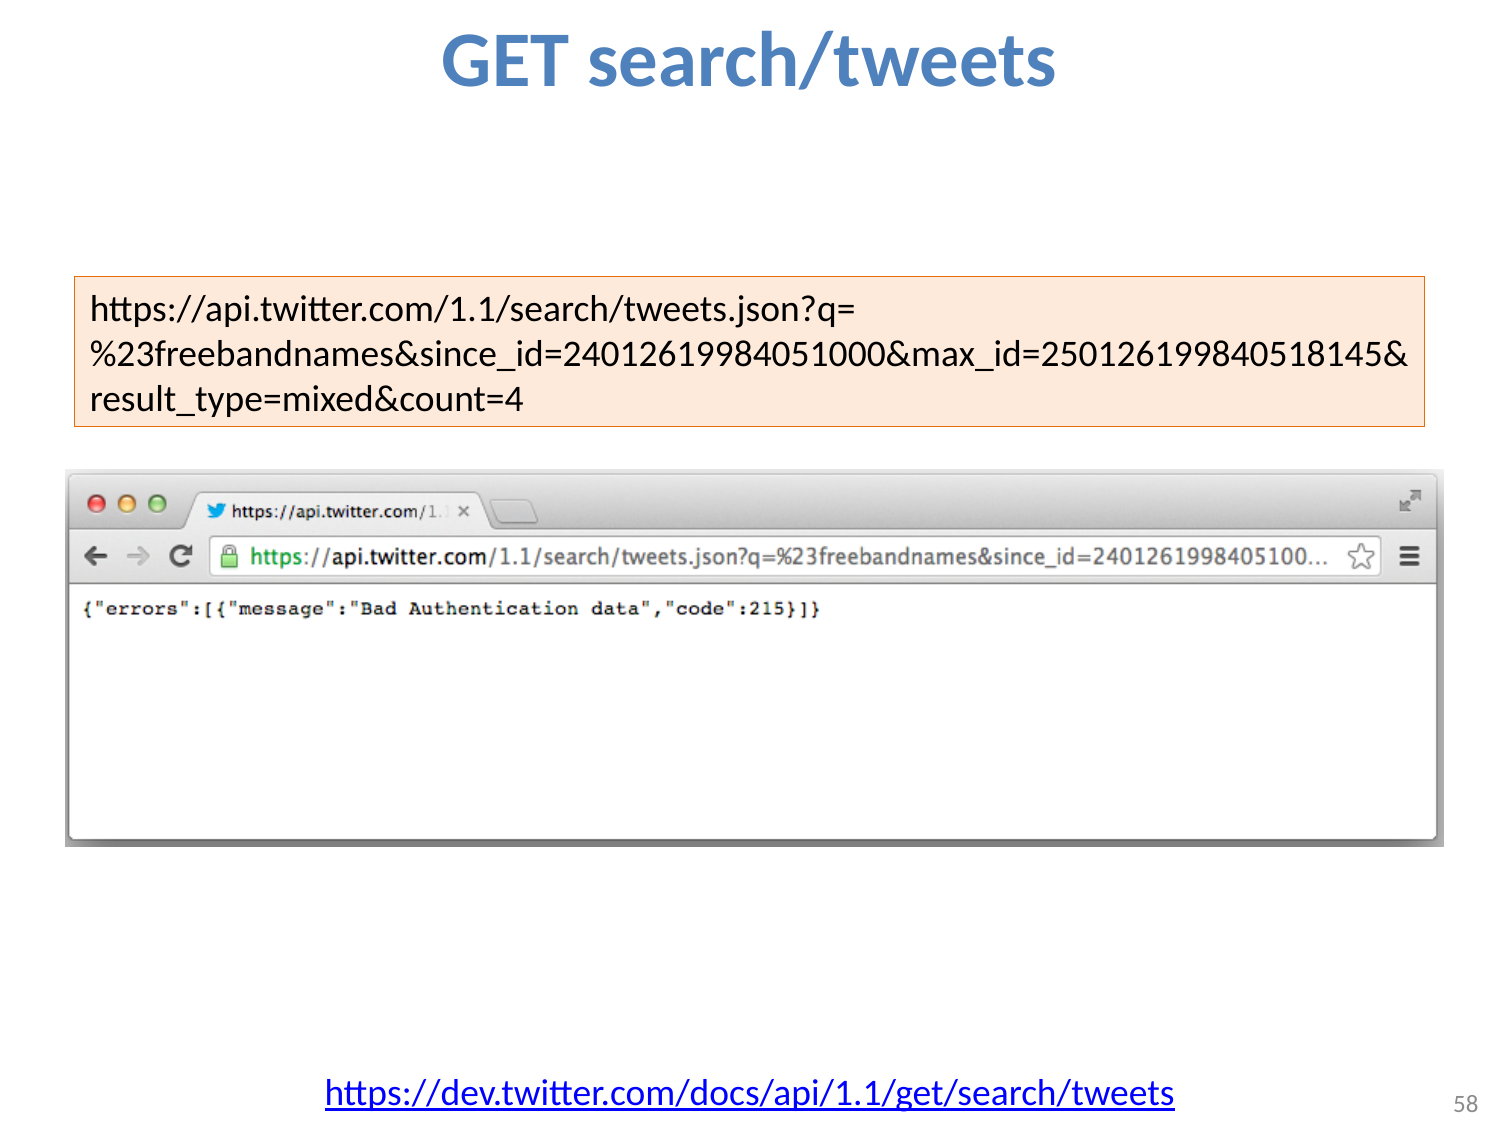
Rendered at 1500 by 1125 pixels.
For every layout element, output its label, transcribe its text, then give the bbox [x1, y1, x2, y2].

text_box https://api.twitter.com/1.1/search/tweets.json?q=%23freebandnames&since_id=24012619984051000&max_id=250126199840518145&result_type=mixed&count=4 [74, 276, 1425, 427]
text_box GET search/tweets [74, 0, 1425, 111]
picture [65, 469, 1444, 848]
slide_number 58 [1399, 1083, 1494, 1122]
text_box https://dev.twitter.com/docs/api/1.1/get/search/tweets [274, 1060, 1226, 1121]
